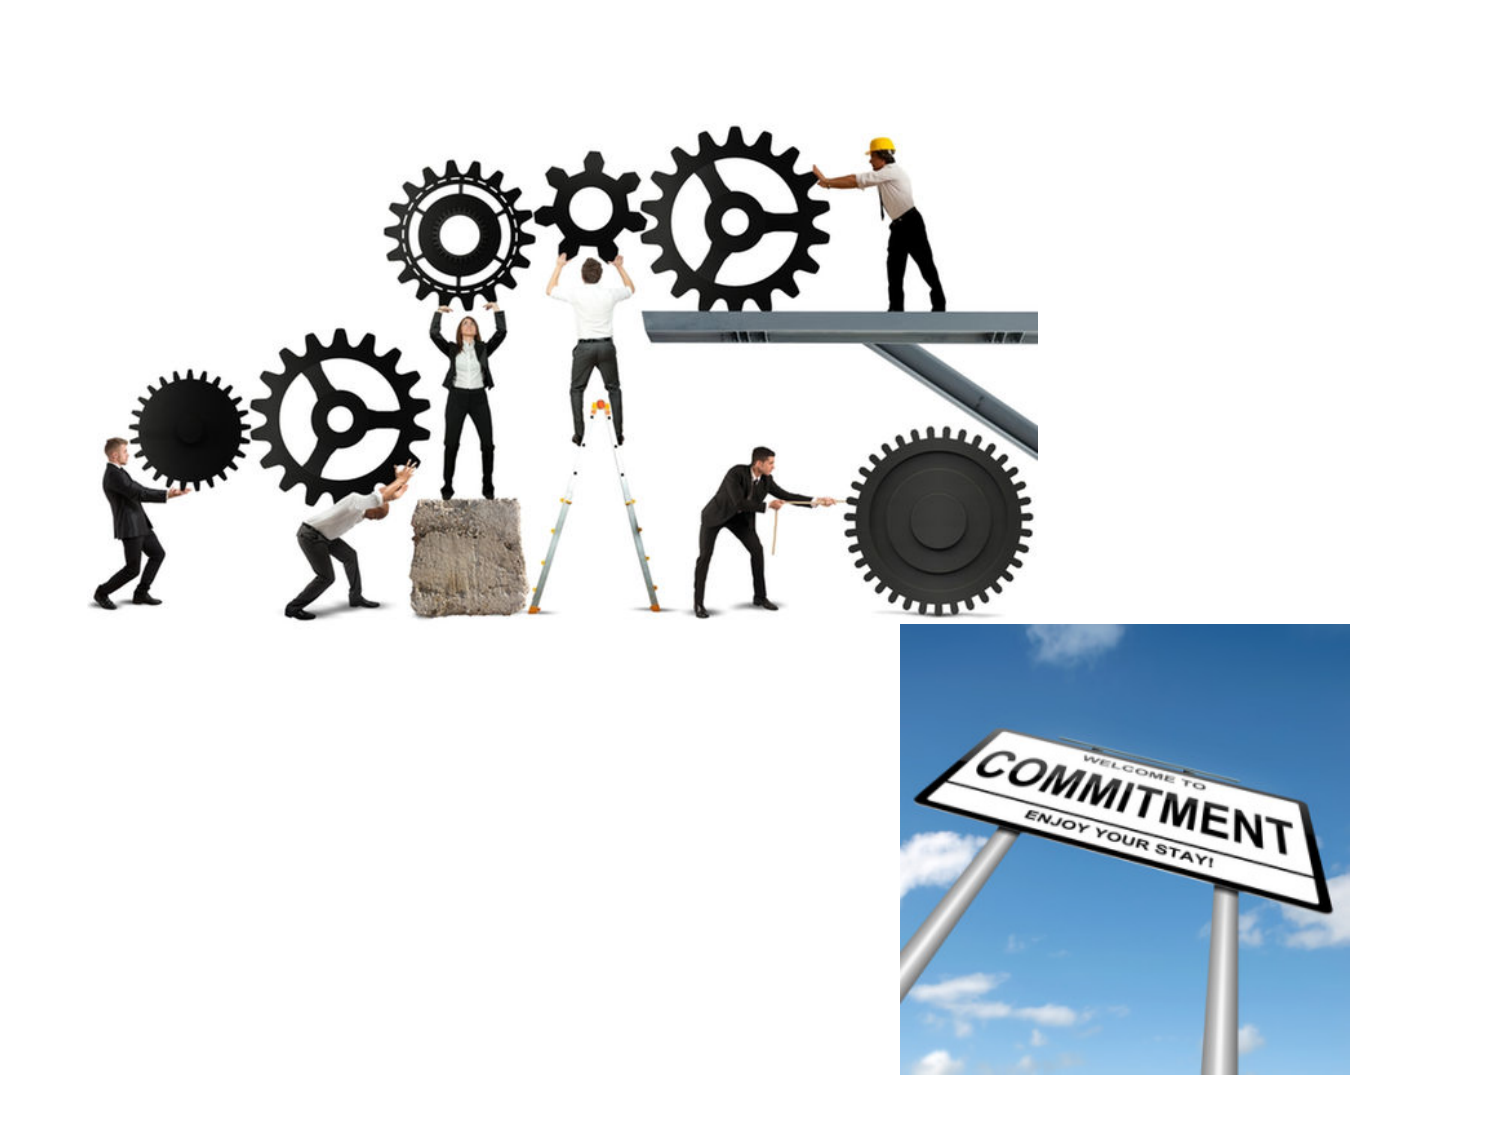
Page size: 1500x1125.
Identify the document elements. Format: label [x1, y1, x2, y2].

picture [899, 624, 1351, 1076]
list [87, 0, 1038, 645]
